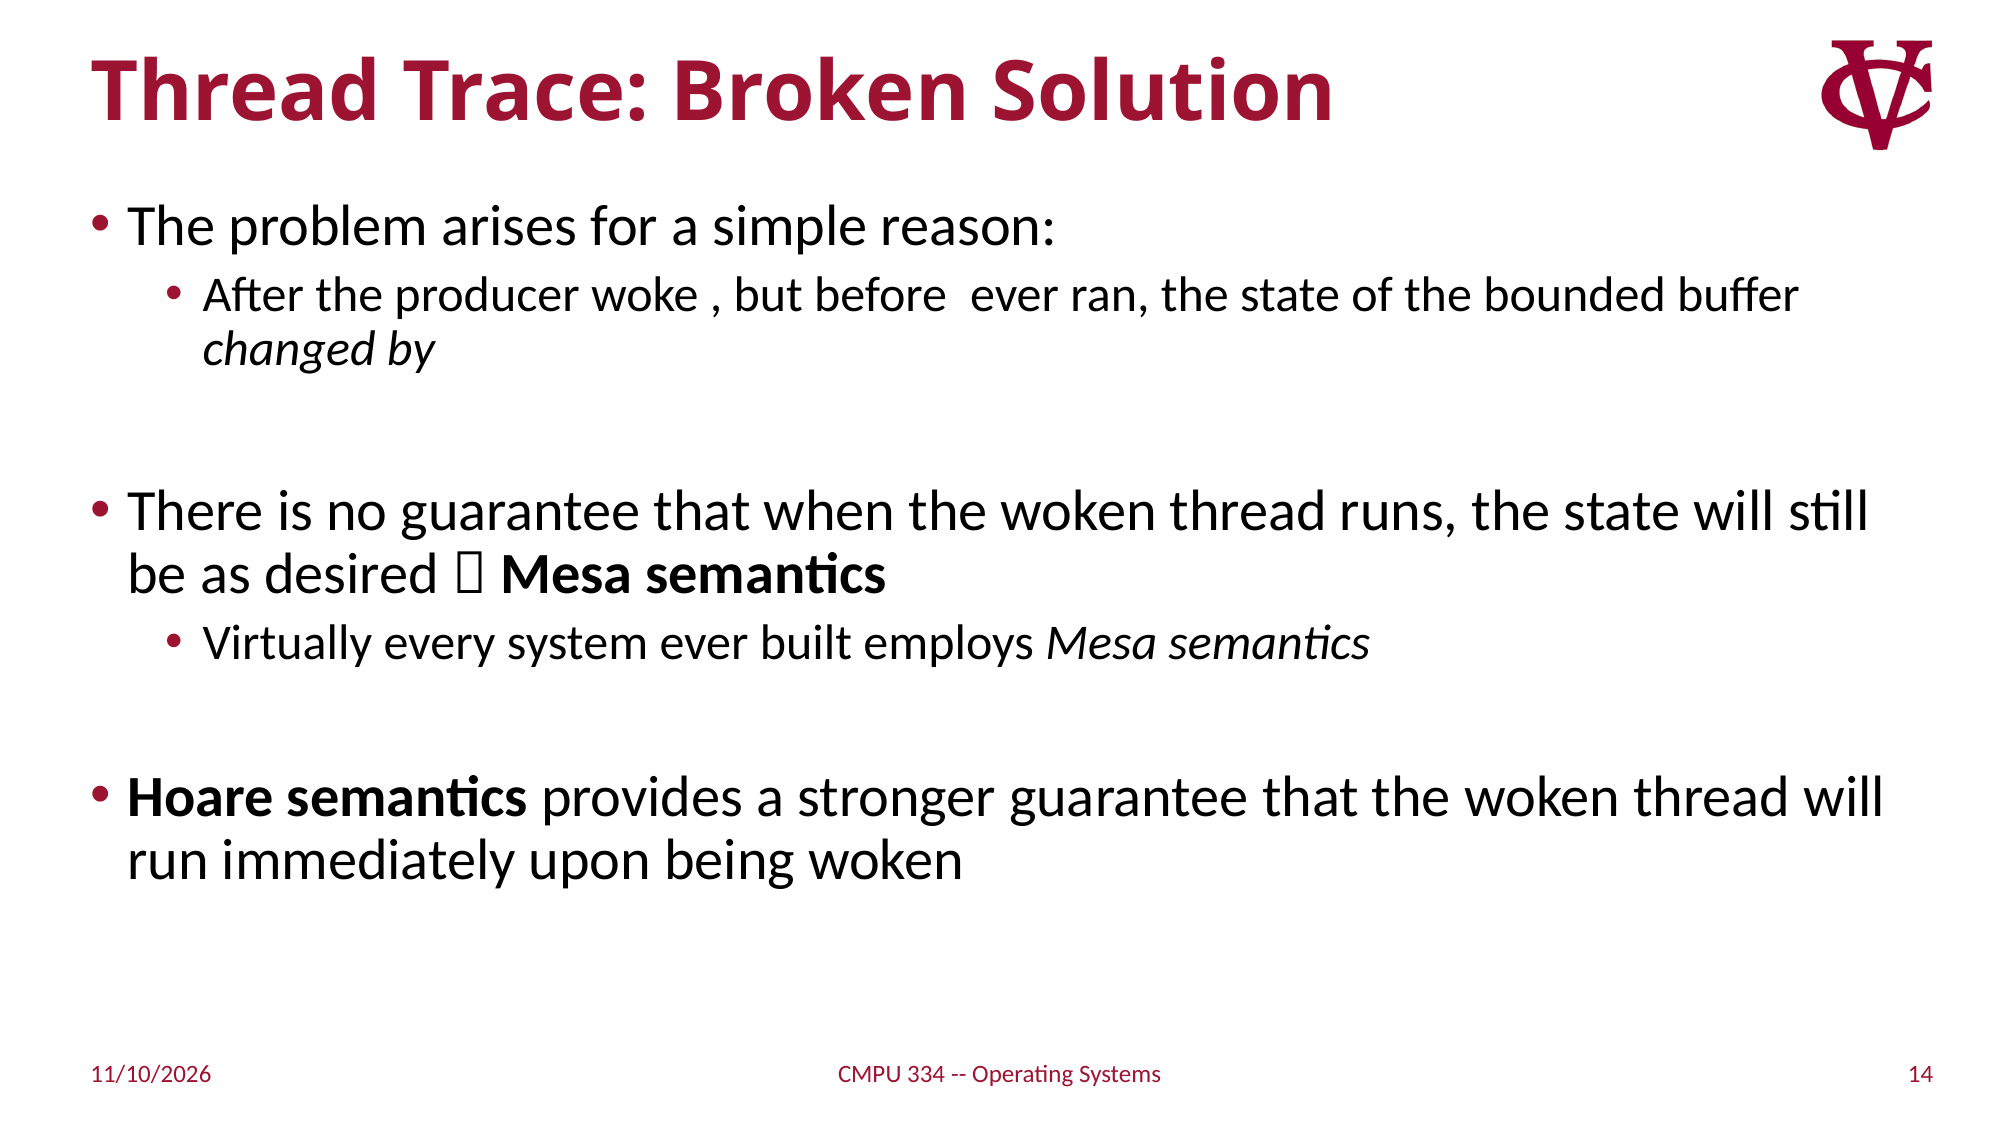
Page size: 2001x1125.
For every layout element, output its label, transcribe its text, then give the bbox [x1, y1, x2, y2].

footer CMPU 334 -- Operating Systems [662, 1042, 1338, 1103]
slide_number 14 [1384, 1042, 1949, 1103]
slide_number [75, 1042, 640, 1103]
picture [1809, 24, 1949, 164]
title Thread Trace: Broken Solution [75, 37, 1793, 151]
